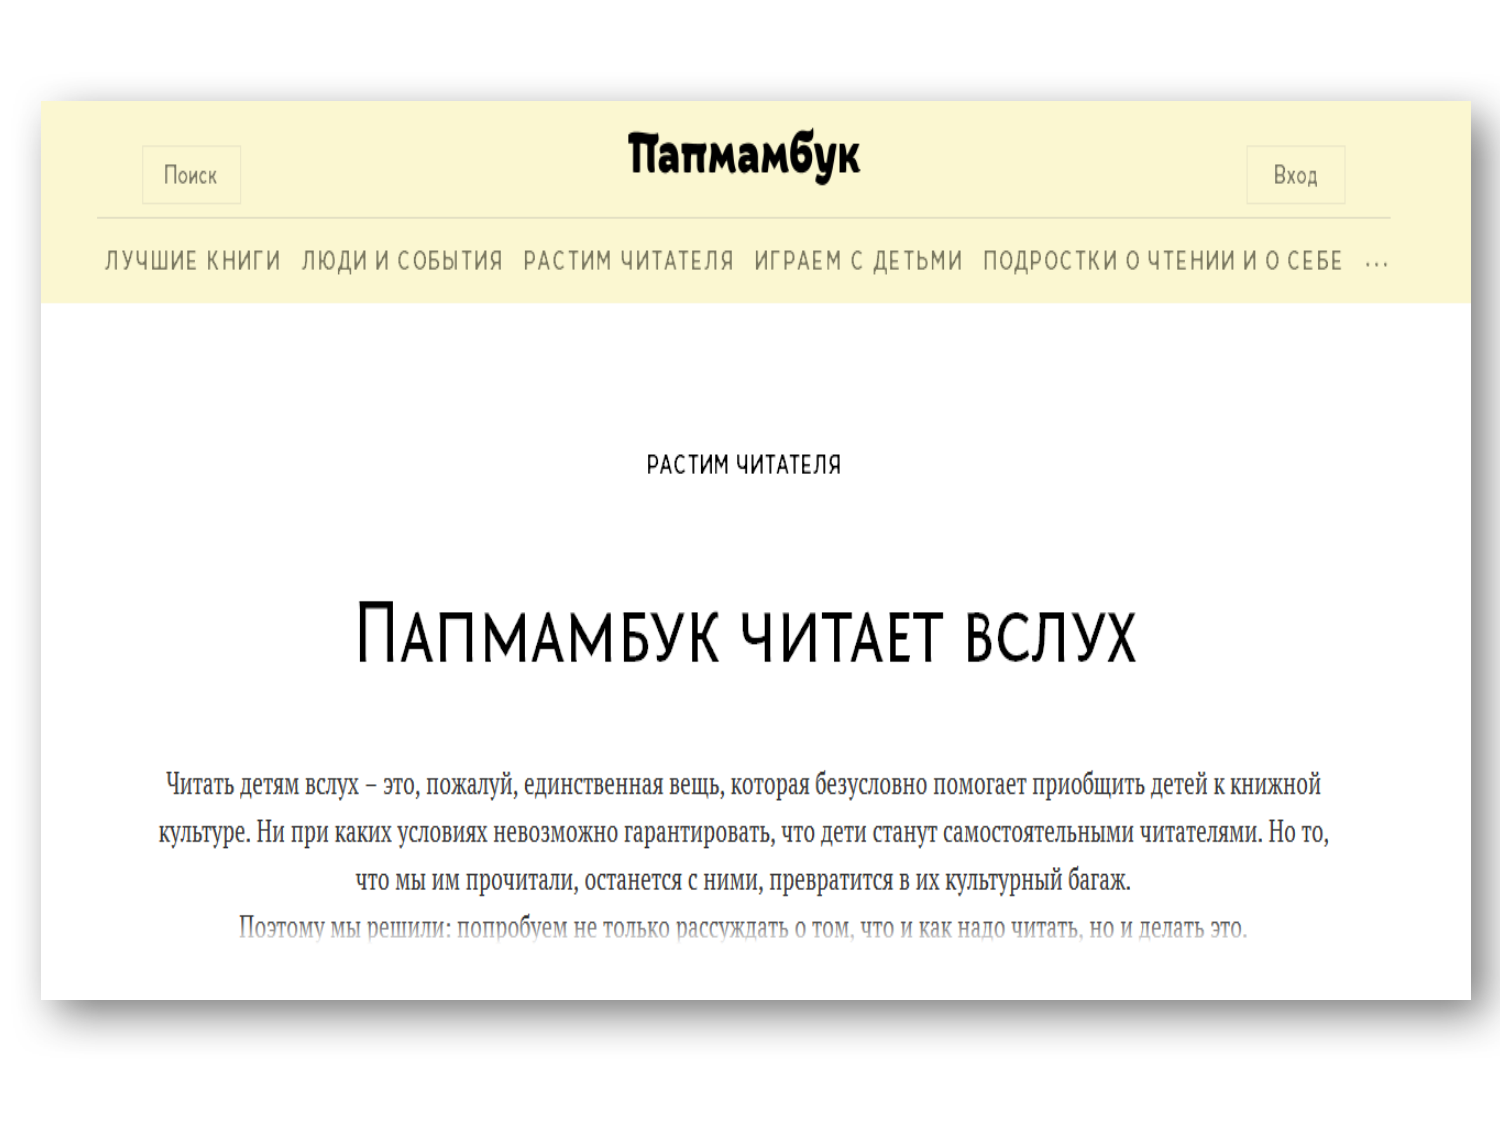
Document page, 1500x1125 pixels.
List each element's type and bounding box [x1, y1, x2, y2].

list [40, 101, 1471, 1000]
